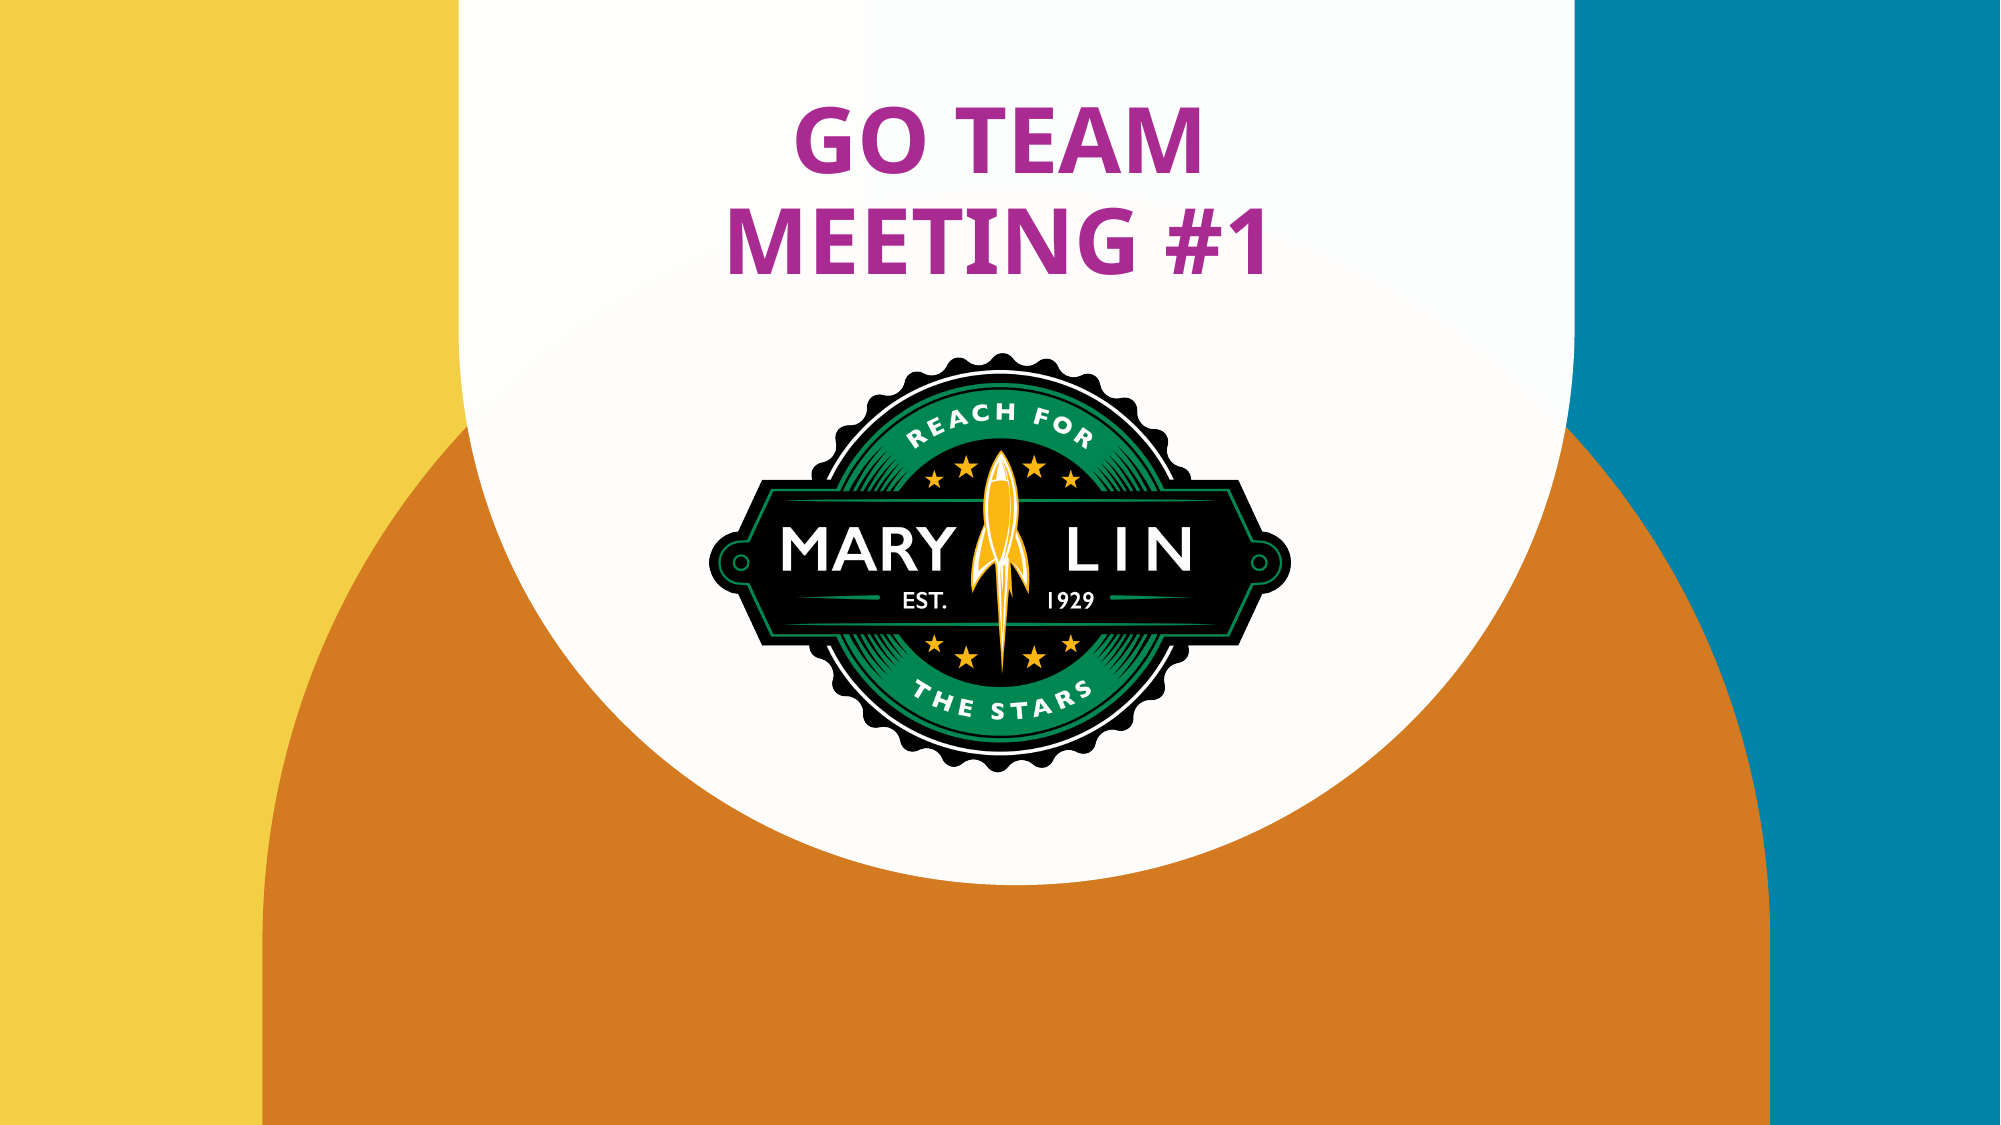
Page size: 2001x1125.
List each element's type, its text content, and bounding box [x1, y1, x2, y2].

title GO Team Meeting #1 [558, 89, 1442, 291]
picture [709, 351, 1291, 774]
